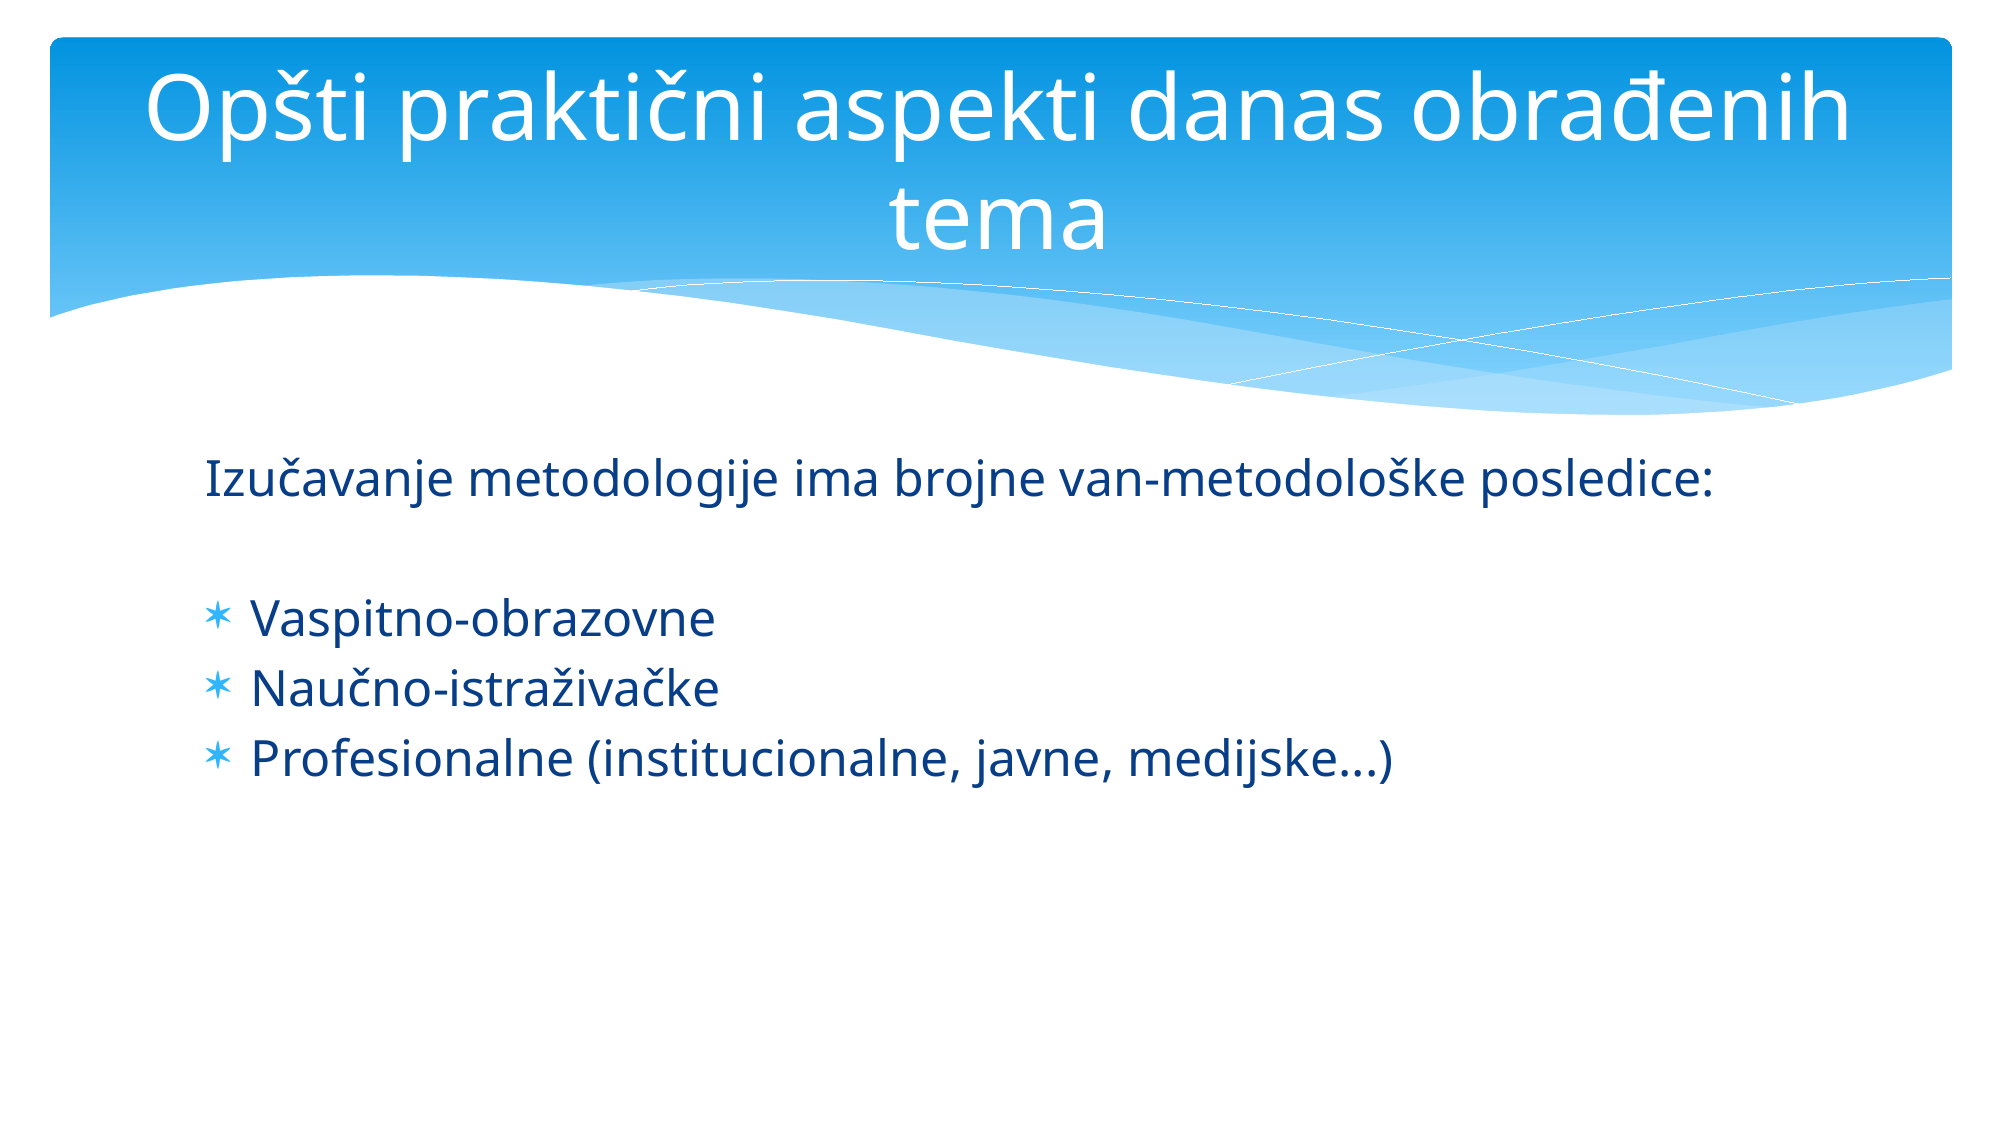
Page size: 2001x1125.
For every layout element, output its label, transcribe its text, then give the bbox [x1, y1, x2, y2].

title Opšti praktični aspekti danas obrađenih tema [99, 55, 1900, 261]
list Izučavanje metodologije ima brojne van-metodološke posledice: Vaspitno-obrazovne Naučno-istraživačke Profesionalne (institucionalne, javne, medijske...) [190, 438, 1812, 1005]
